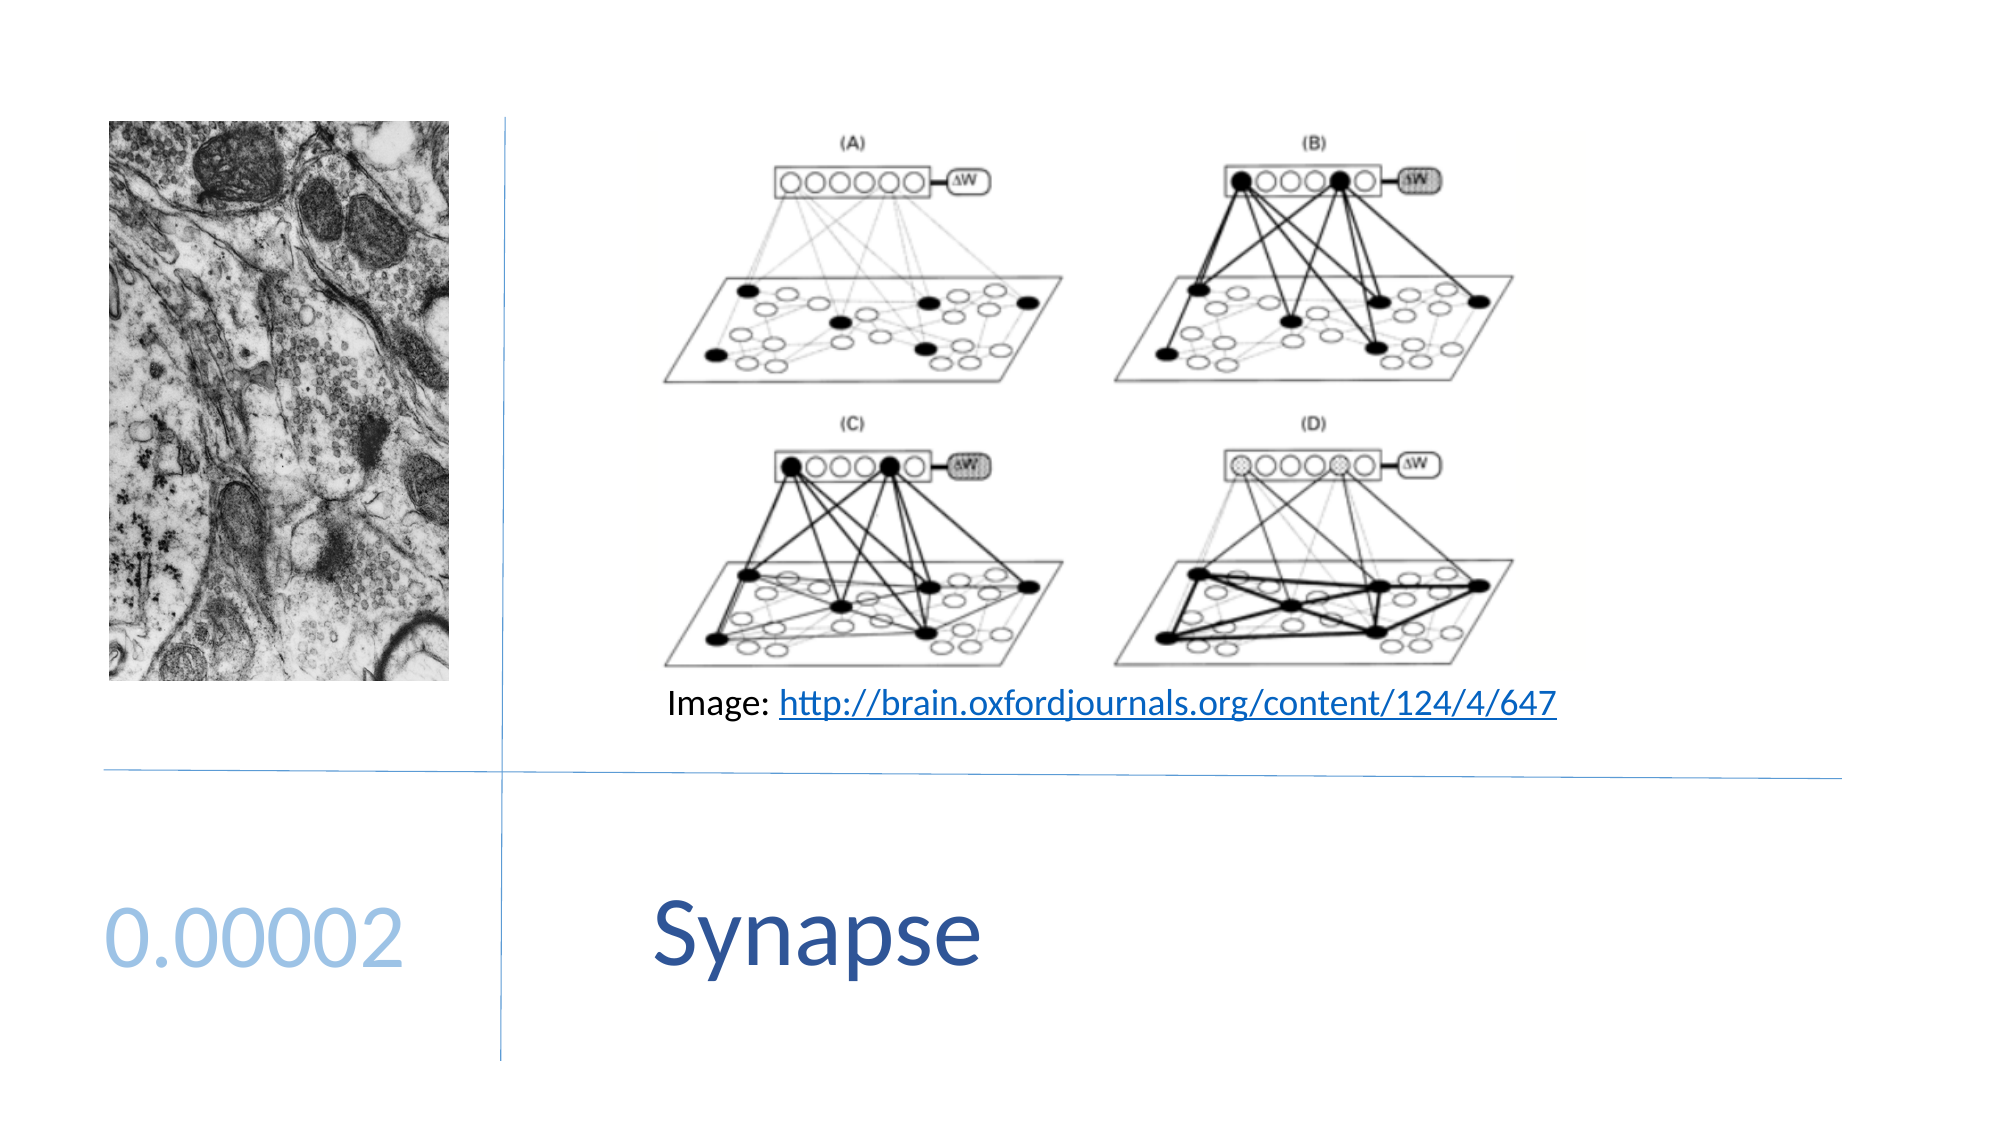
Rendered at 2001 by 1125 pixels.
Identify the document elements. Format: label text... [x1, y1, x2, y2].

text_box Synapse [637, 858, 1873, 993]
text_box Image: http://brain.oxfordjournals.org/content/124/4/647 [652, 671, 1581, 731]
picture [637, 131, 1586, 671]
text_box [103, 769, 500, 779]
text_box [506, 769, 1842, 779]
text_box 0.00002 [89, 868, 487, 993]
picture [109, 121, 449, 681]
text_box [500, 116, 506, 1062]
